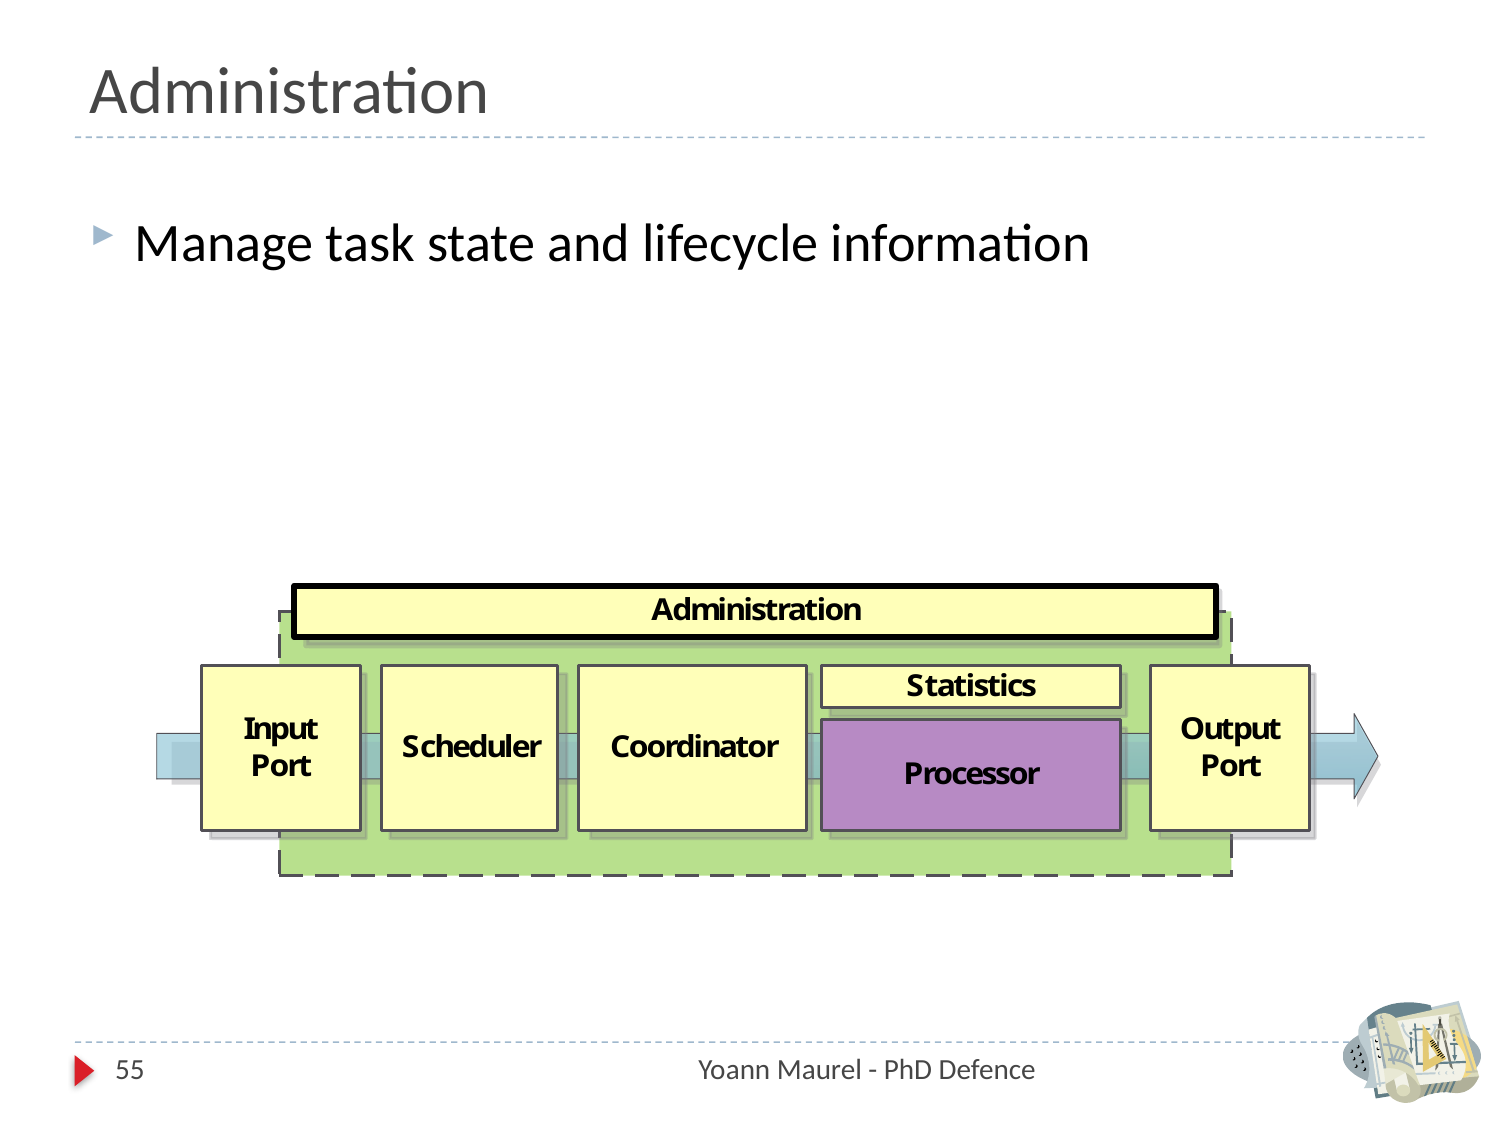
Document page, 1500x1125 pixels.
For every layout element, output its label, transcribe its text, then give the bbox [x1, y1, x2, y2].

picture [1342, 999, 1483, 1105]
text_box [135, 574, 1389, 882]
list Manage task state and lifecycle information [75, 200, 1425, 1010]
footer Yoann Maurel - PhD Defence [475, 1042, 1051, 1103]
title Administration [75, 30, 1425, 135]
slide_number 55 [100, 1042, 426, 1103]
